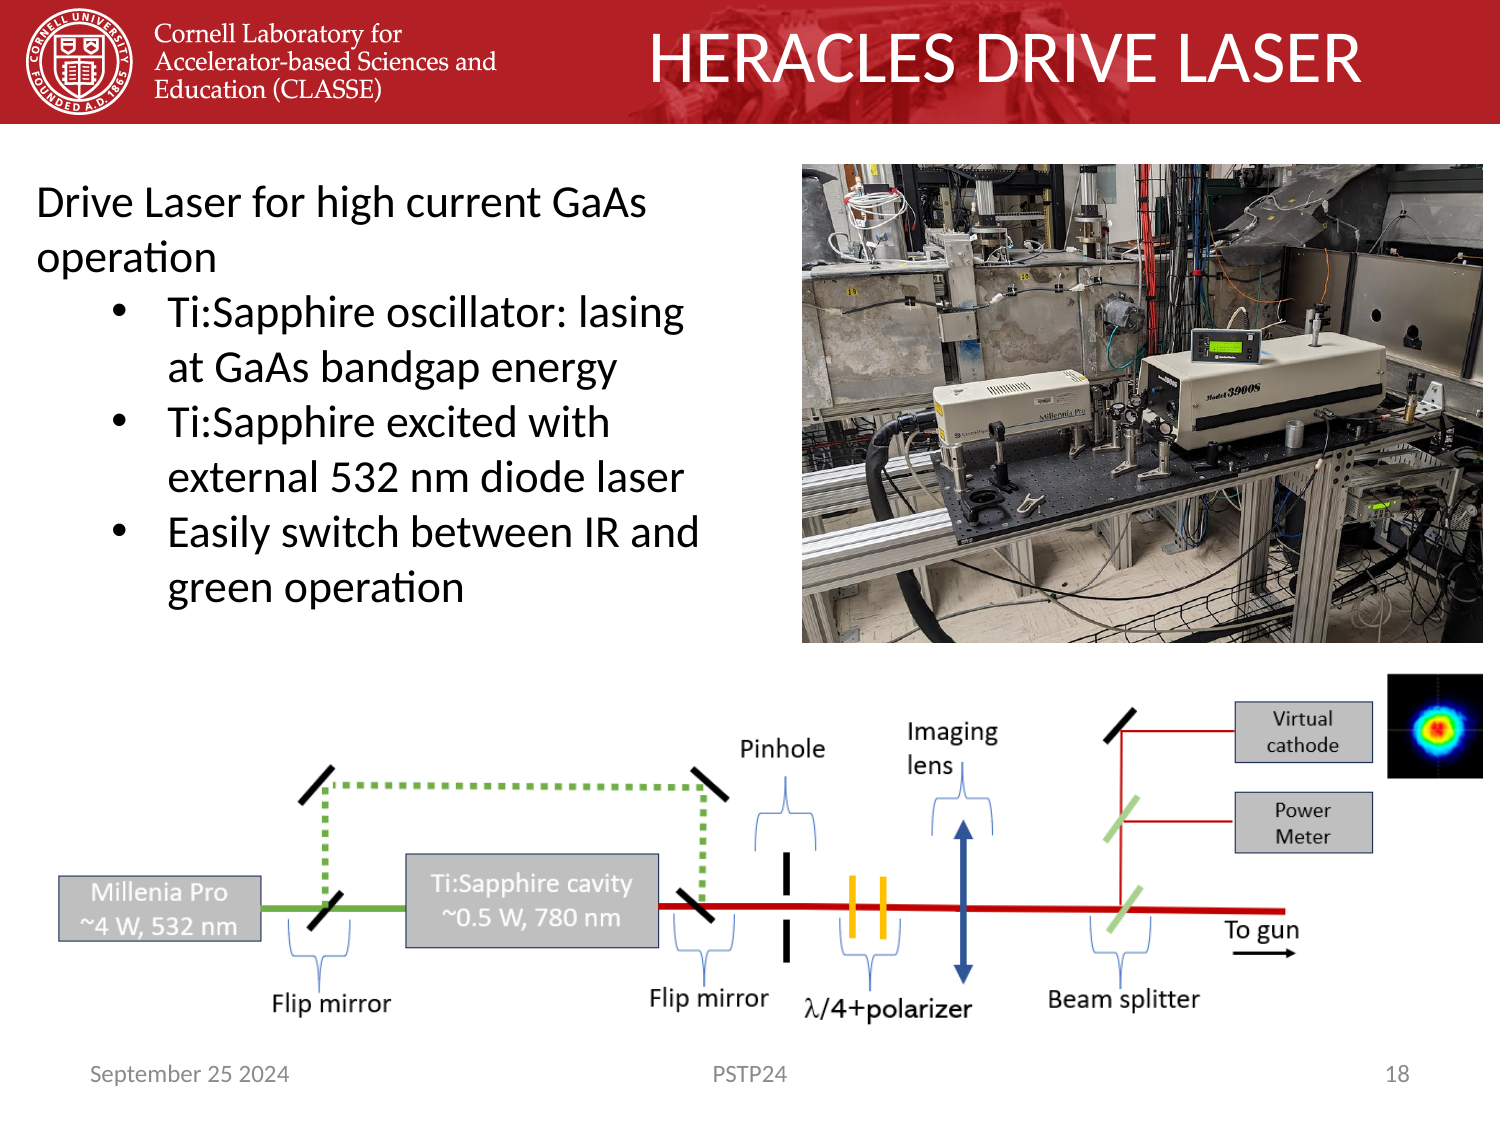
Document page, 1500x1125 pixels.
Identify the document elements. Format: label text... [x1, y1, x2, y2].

footer PSTP24 [512, 1042, 988, 1103]
picture [801, 164, 1483, 643]
text_box Drive Laser for high current GaAs operation Ti:Sapphire oscillator: lasing at GaAs bandgap energy Ti:Sapphire excited with external 532 nm diode laser Easily switch between IR and green operation [21, 164, 733, 654]
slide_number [75, 1042, 425, 1103]
picture [0, 0, 1500, 143]
slide_number 18 [1074, 1042, 1425, 1103]
title HERACLES DRIVE LASER [512, 0, 1500, 127]
picture [21, 654, 1483, 1031]
